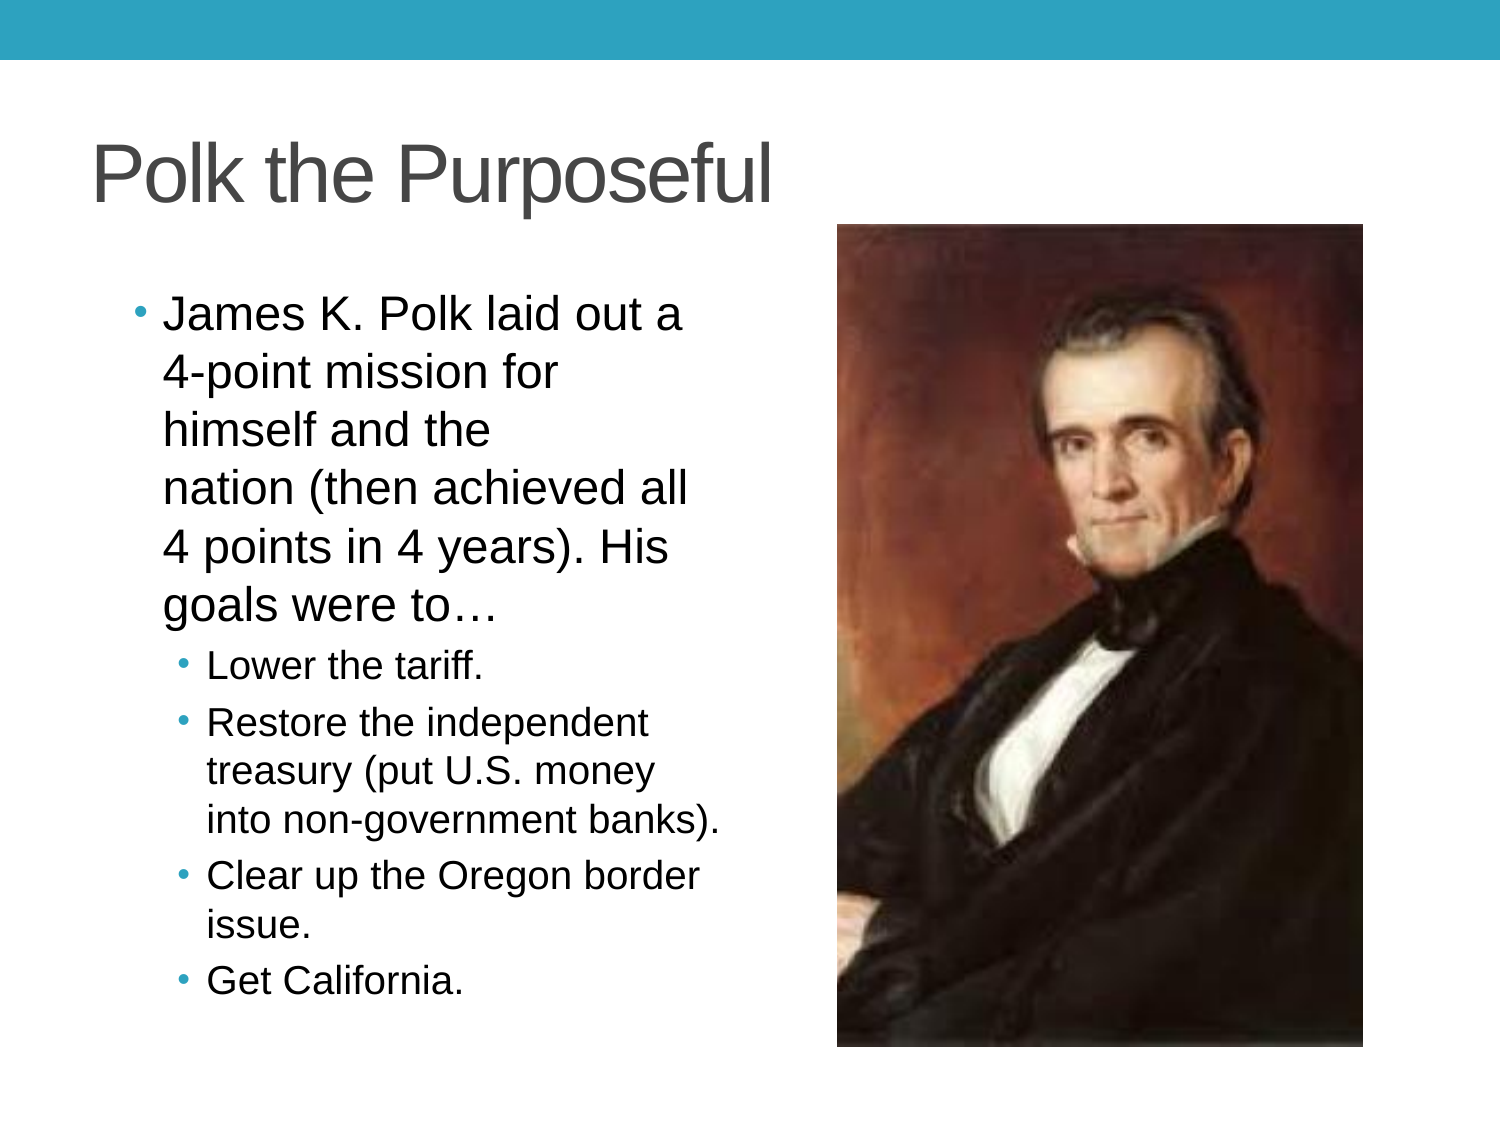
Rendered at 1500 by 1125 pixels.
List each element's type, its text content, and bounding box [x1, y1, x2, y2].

list James K. Polk laid out a 4-point mission for himself and the nation (then achieved all 4 points in 4 years). His goals were to… Lower the tariff. Restore the independent treasury (put U.S. money into non-government banks). Clear up the Oregon border issue. Get California. [75, 274, 738, 1049]
title Polk the Purposeful [75, 87, 1425, 250]
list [837, 224, 1363, 1047]
